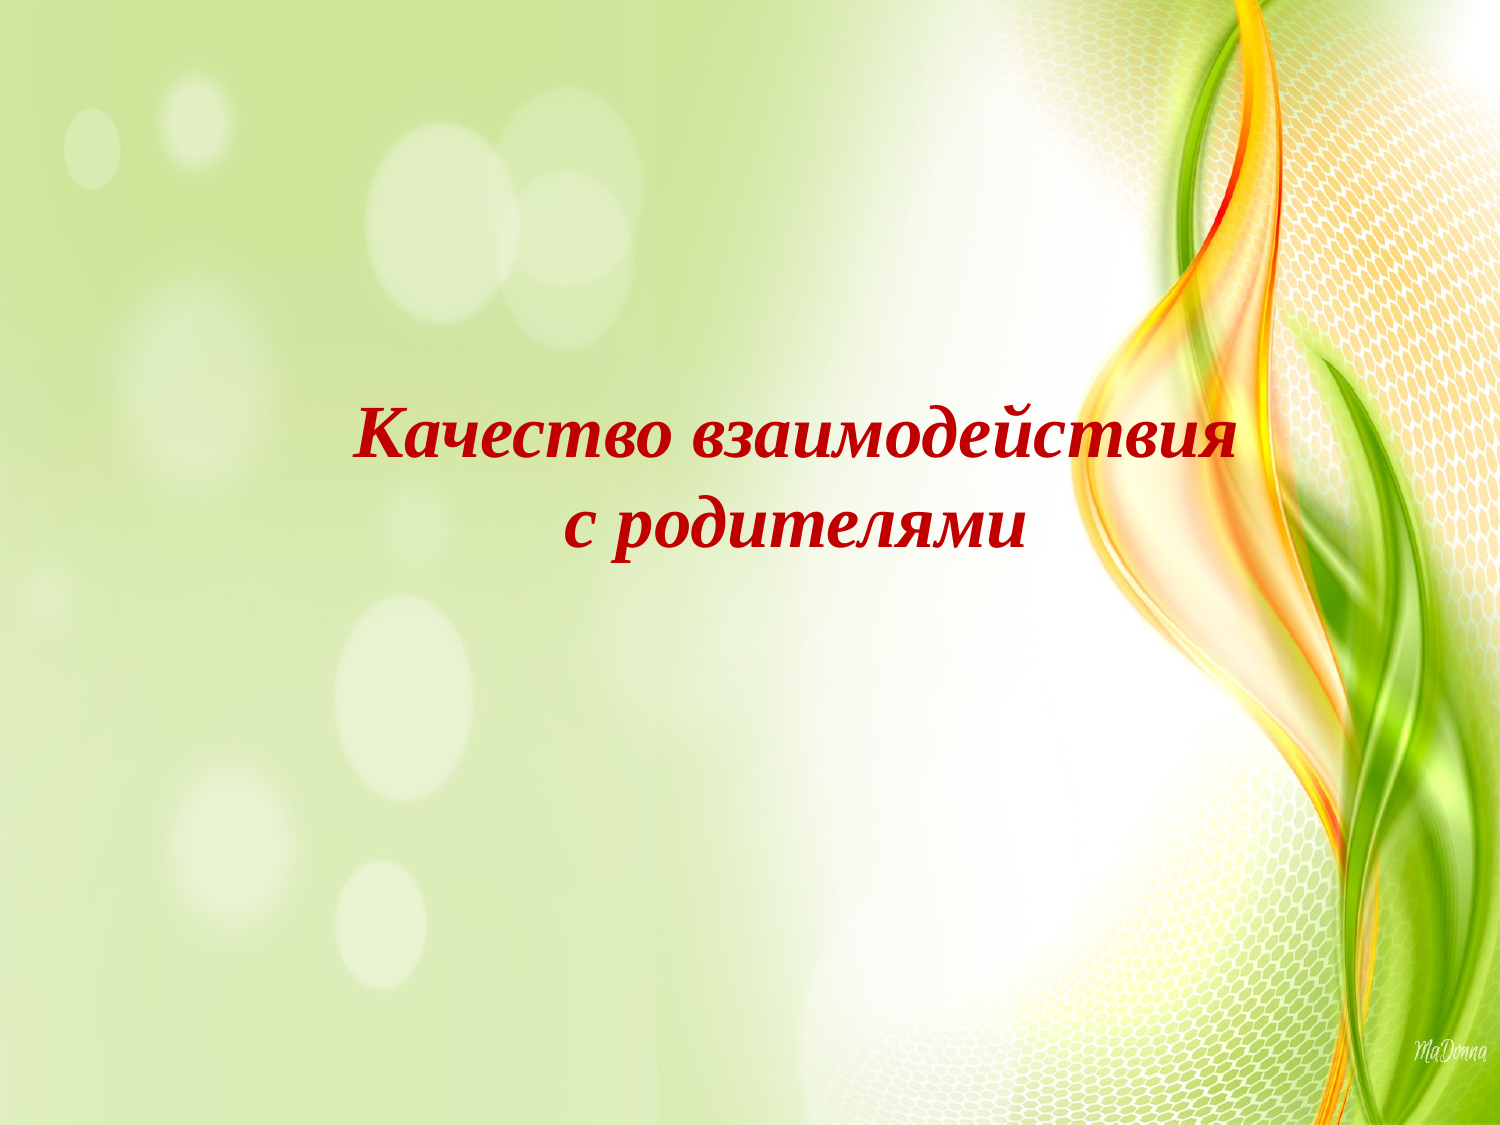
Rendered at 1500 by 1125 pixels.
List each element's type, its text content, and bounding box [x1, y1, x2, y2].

picture [0, 0, 1500, 1125]
text_box Качество взаимодействия с родителями [222, 374, 1372, 570]
